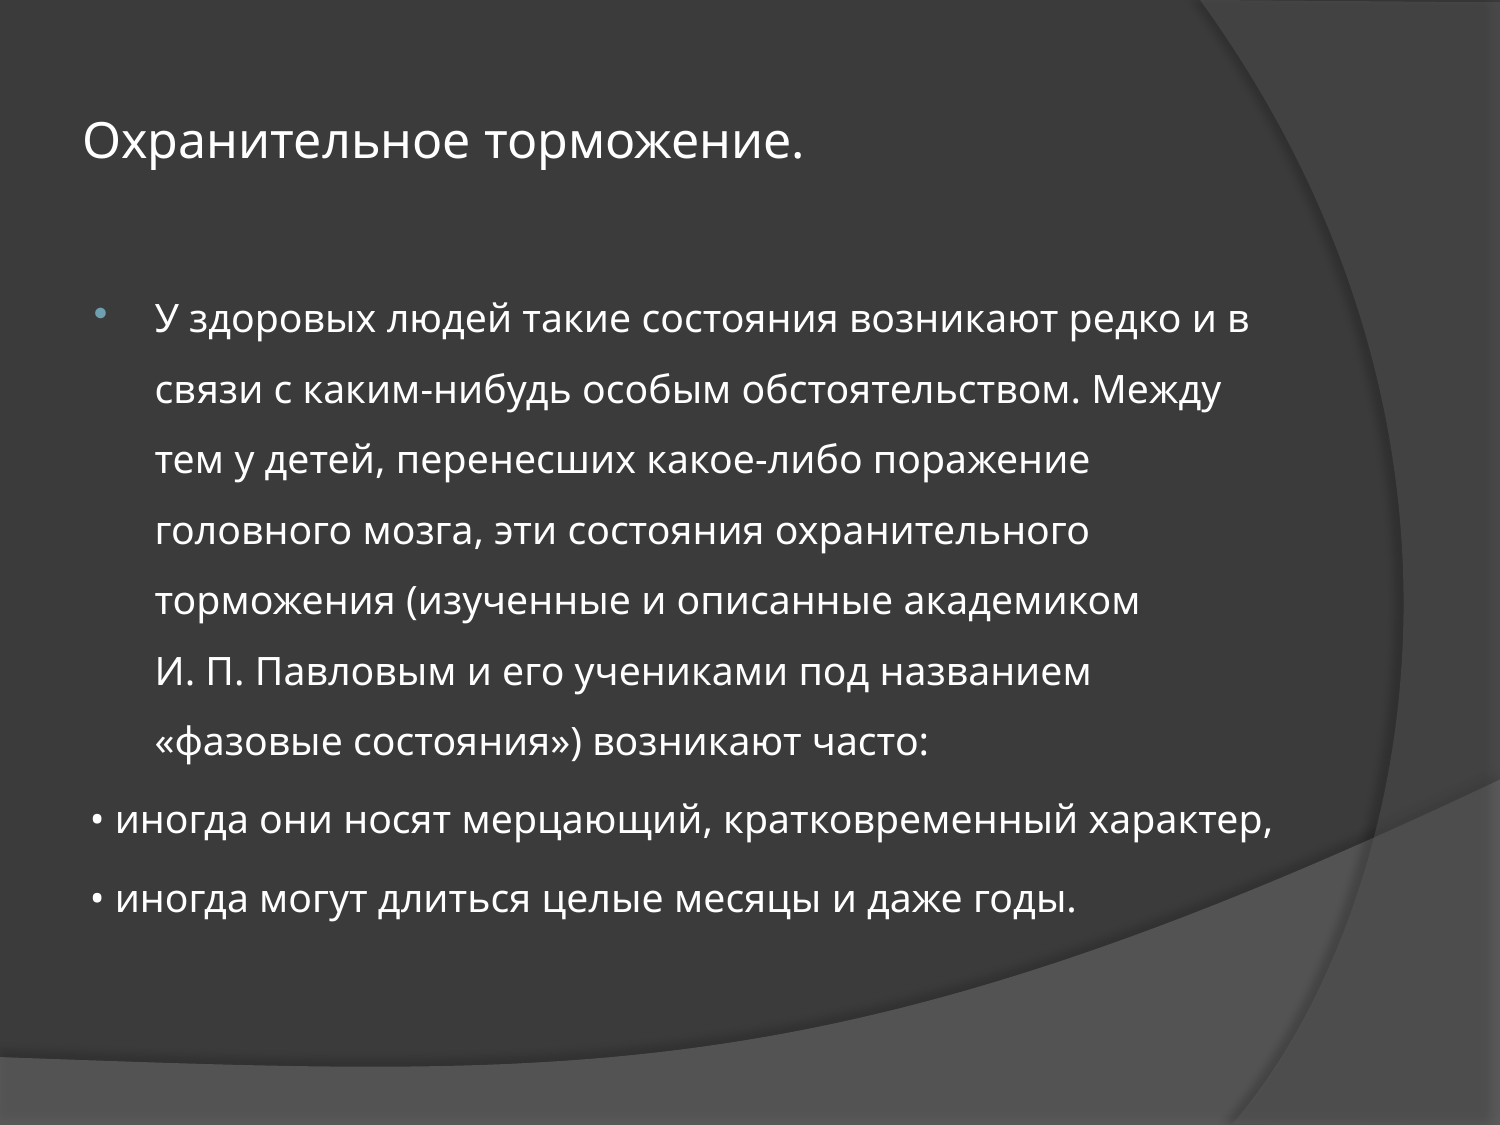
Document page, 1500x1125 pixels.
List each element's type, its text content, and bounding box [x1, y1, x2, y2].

list У здоровых людей такие состояния возникают редко и в связи с каким-нибудь особым обстоятельством. Между тем у детей, перенесших какое-либо поражение головного мозга, эти состояния охранительного торможения (изученные и описанные академиком И. П. Павловым и его учениками под названием «фазовые состояния») возникают часто: • иногда они носят мерцающий, кратковременный характер, • иногда могут длиться целые месяцы и даже годы. [75, 262, 1300, 1005]
title Охранительное торможение. [75, 45, 1300, 233]
